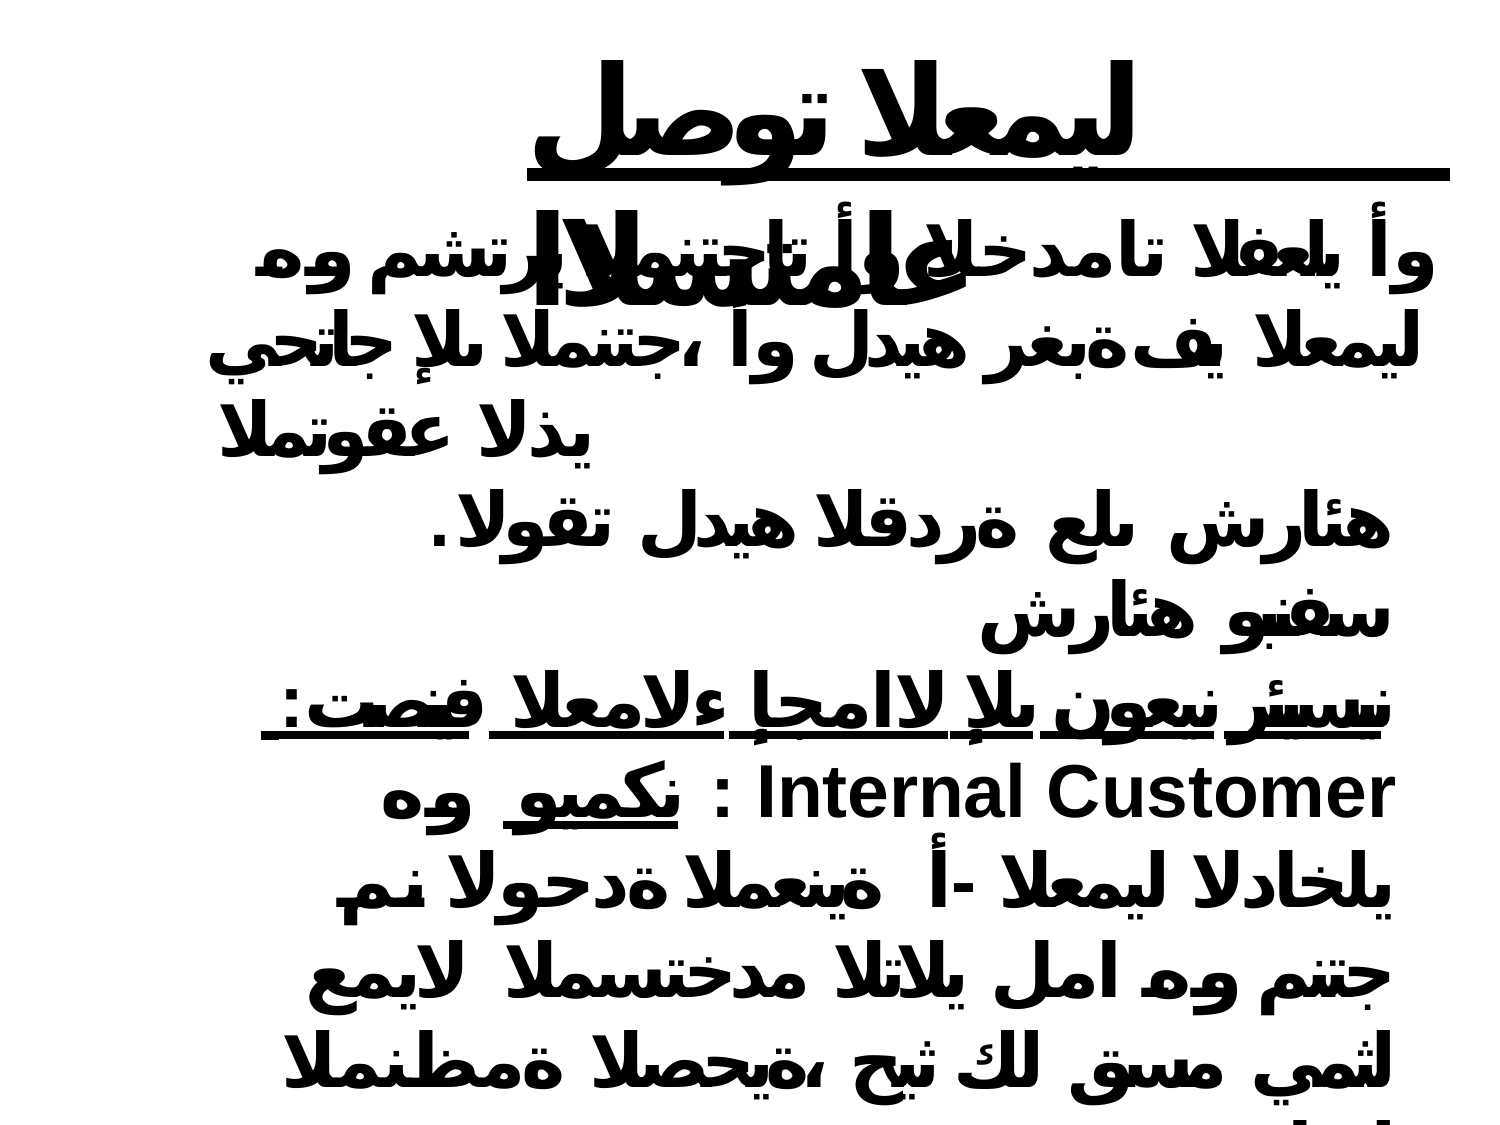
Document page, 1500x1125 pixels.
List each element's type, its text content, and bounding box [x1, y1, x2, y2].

text_box وأ يلعفلا تامدخلا وأ تاجتنملا يرتشم وه ليمعلا يف ةبغر هيدل وأ ،جتنملا ىلإ جاتحي يذلا عقوتملا .هئارش ىلع ةردقلا هيدل تقولا سفنبو هئارش :نيسيئر نيعون ىلإ لاامجإ ءلامعلا فينصت نكميو وه : Internal Customer يلخادلا ليمعلا -أ ةينعملا ةدحولا نم جتنم وه امل يلاتلا مدختسملا لايمع لثمي مسق لك ثيح ،ةيحصلا ةمظنملا لخاد ،عينصتلا ءانثأ جتنملا هنم ملتسا يذلا مسقلل ايلخاد تايلمعو تلاخدم كانه مسق وأ ةلحرم لك يفو . تاجرخمو [188, 199, 1453, 1125]
title ليمعلا توصل عامتسلاا [524, 28, 1452, 199]
